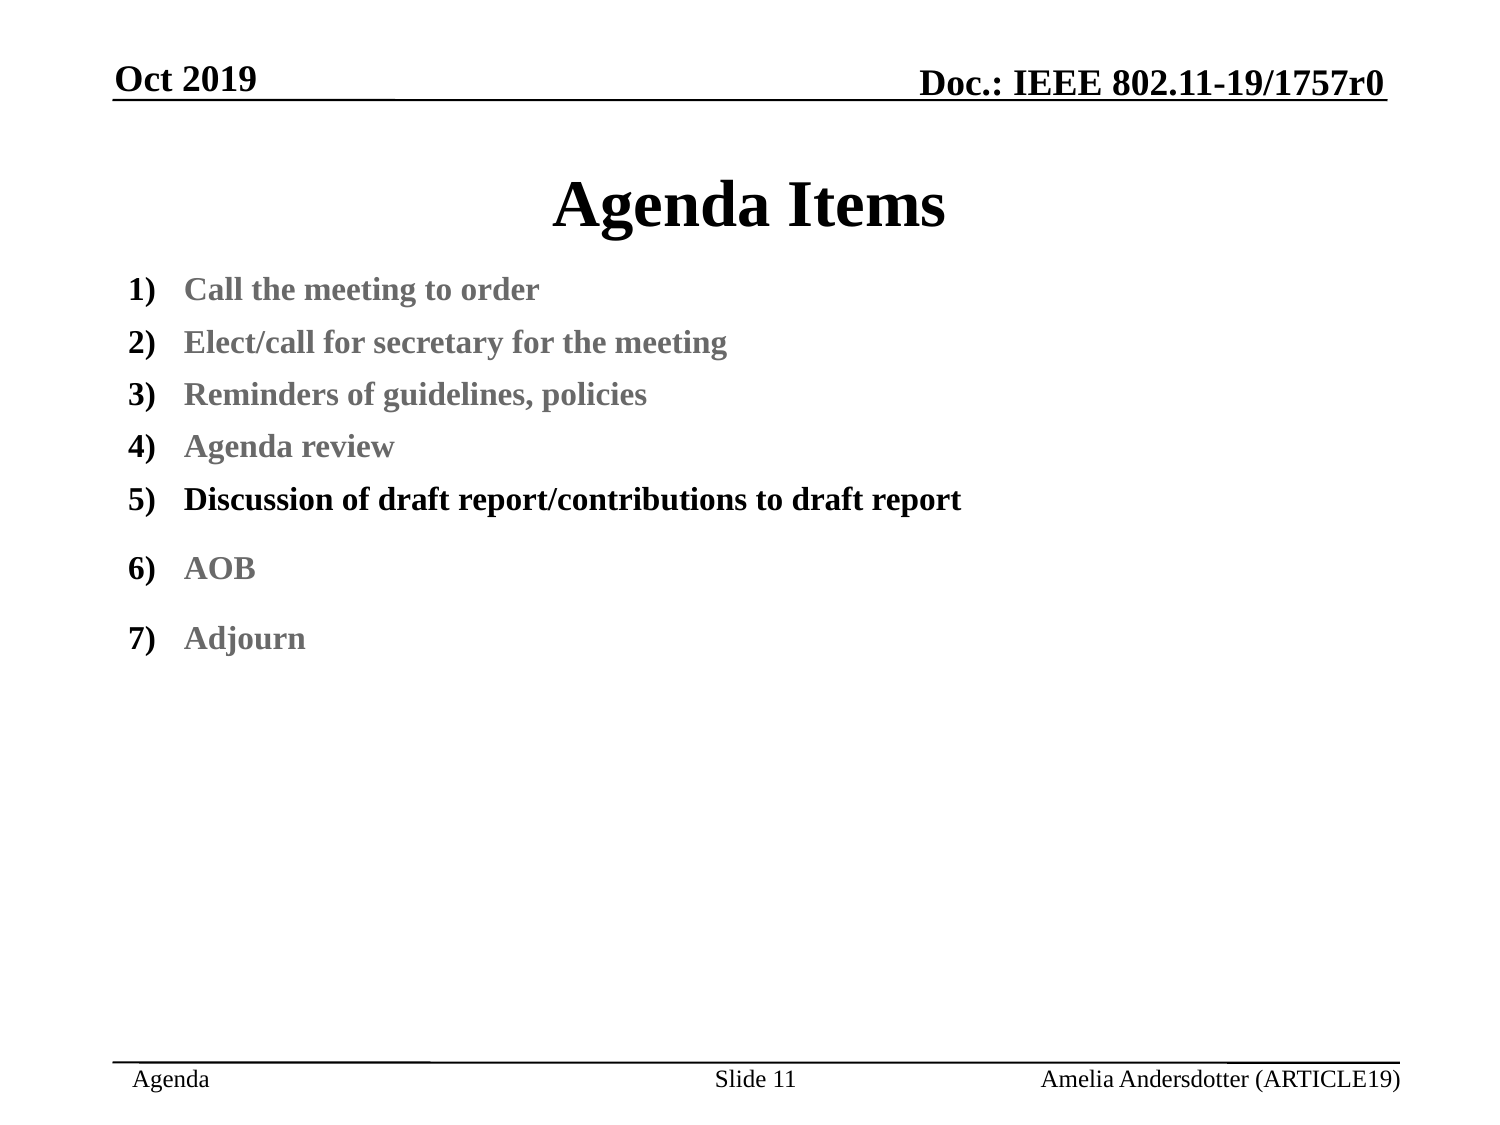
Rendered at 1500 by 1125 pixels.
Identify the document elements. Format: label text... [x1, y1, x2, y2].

text_box Agenda Items [112, 112, 1387, 287]
text_box Call the meeting to order Elect/call for secretary for the meeting Reminders of guidelines, policies Agenda review Discussion of draft report/contributions to draft report AOB Adjourn [112, 287, 1387, 1039]
text_box Oct 2019 [114, 54, 422, 99]
text_box Slide 8 [712, 1062, 799, 1122]
text_box Amelia Andersdotter (ARTICLE19) [878, 1062, 1401, 1092]
